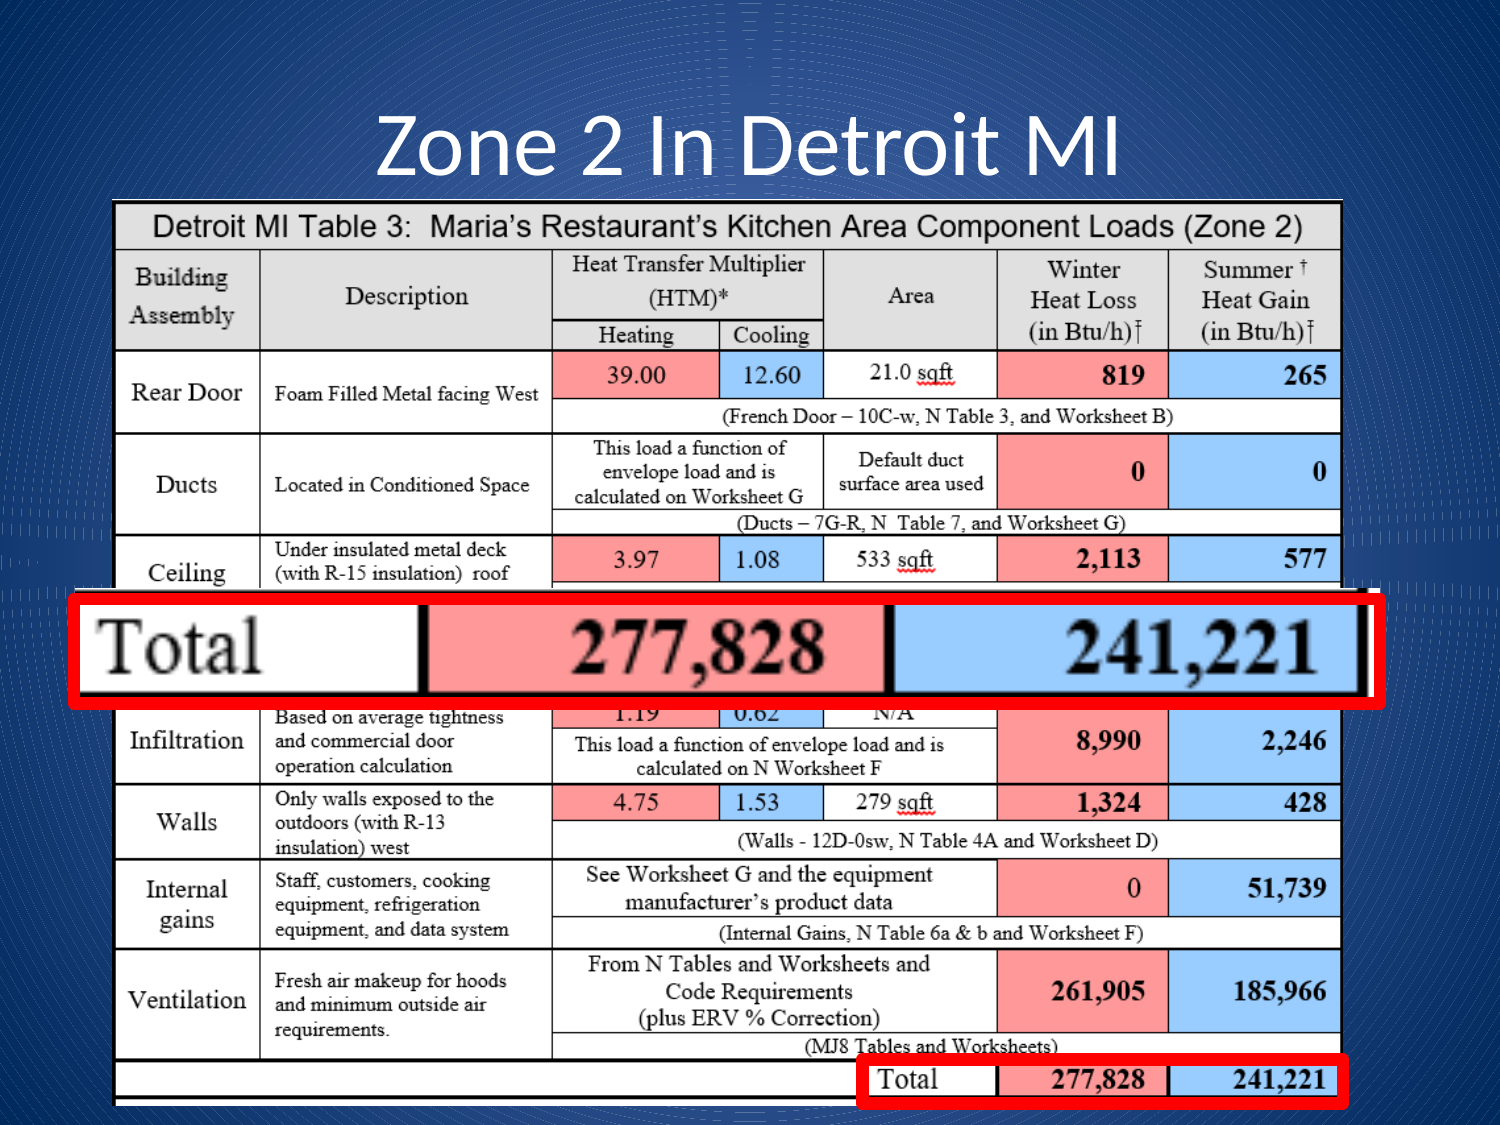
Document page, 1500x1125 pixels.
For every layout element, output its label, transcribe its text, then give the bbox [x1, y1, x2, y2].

picture [75, 199, 1381, 1106]
title Zone 2 In Detroit MI [75, 45, 1425, 233]
